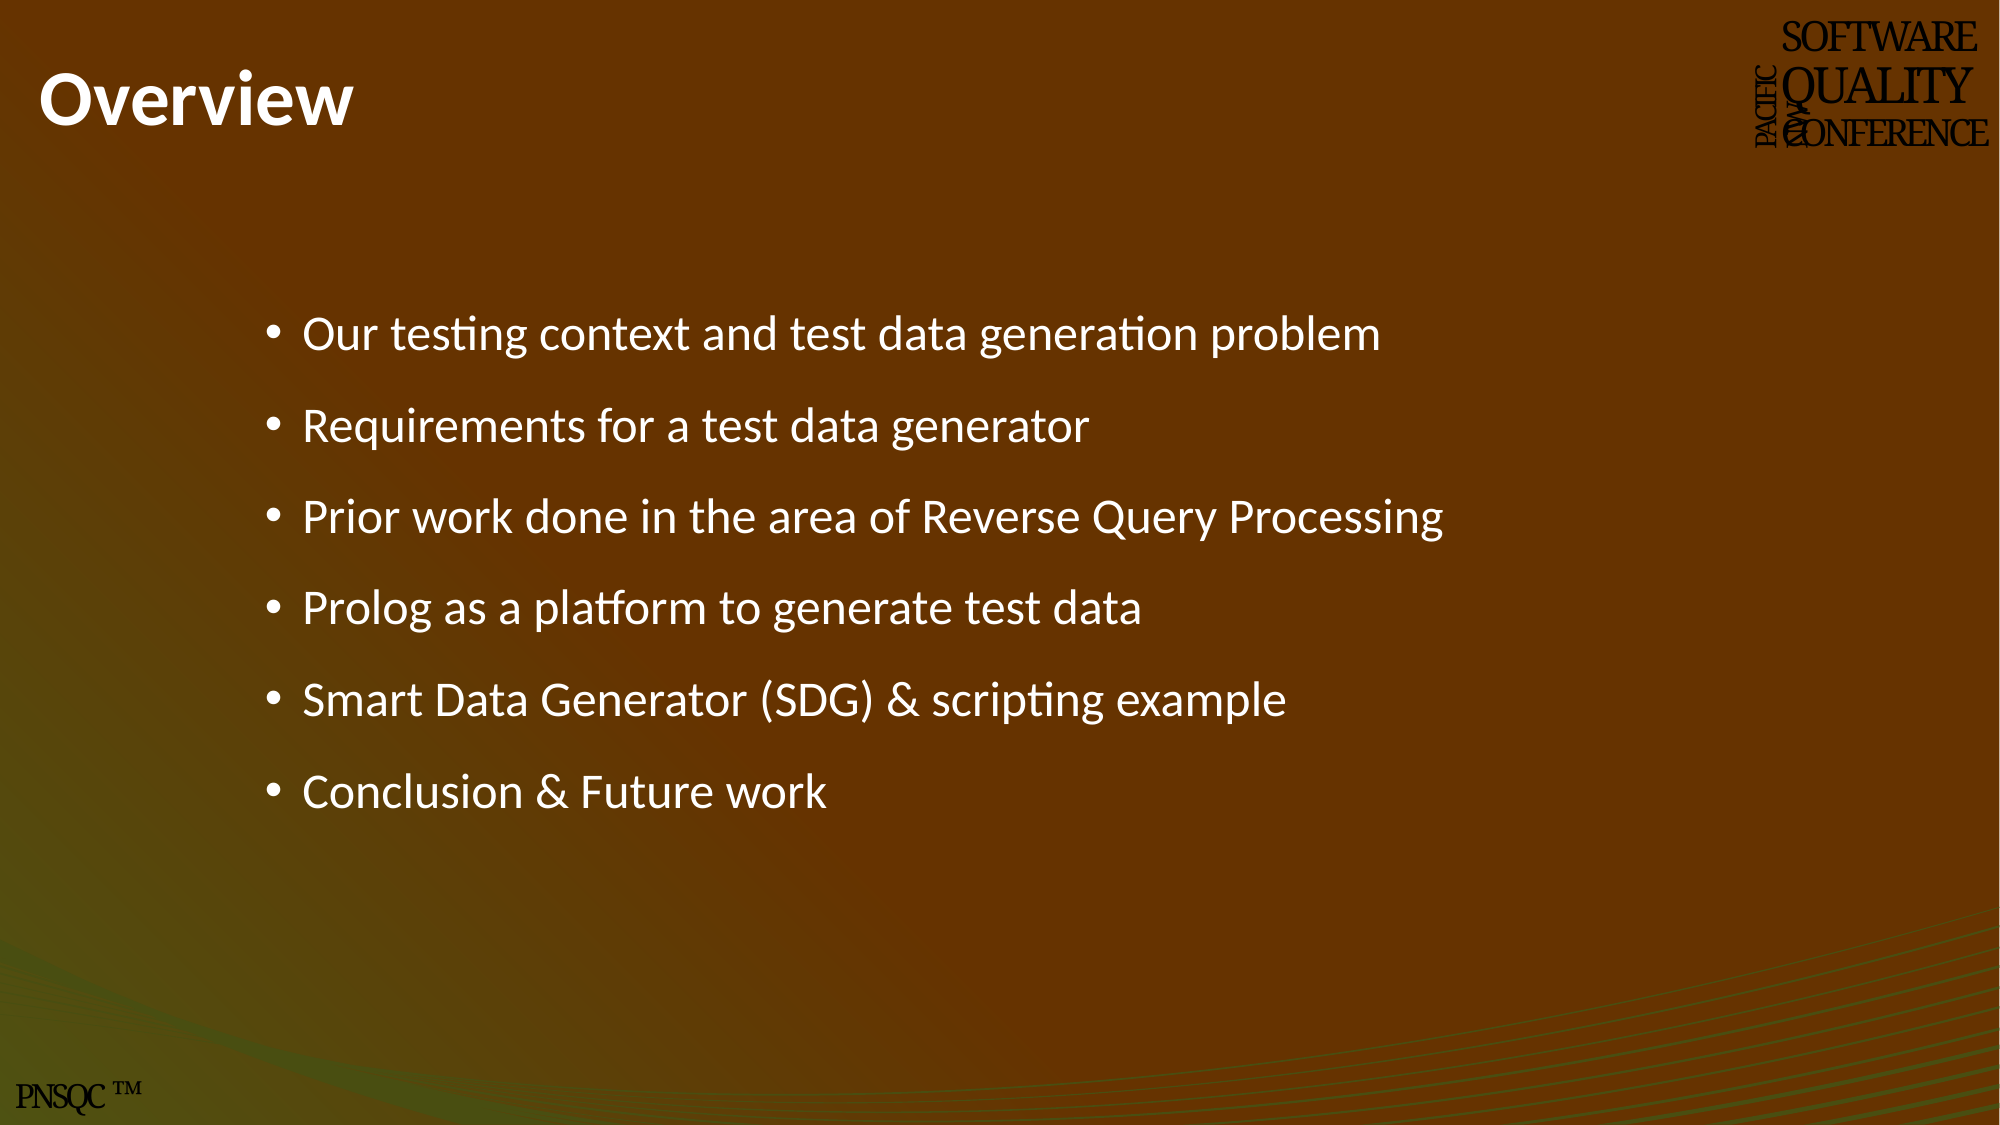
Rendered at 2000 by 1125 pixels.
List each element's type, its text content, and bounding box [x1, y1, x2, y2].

text_box PACIFIC NW [1751, 12, 1814, 150]
title Overview [24, 0, 1450, 150]
text_box PNSQC ™ [0, 1068, 163, 1125]
list Our testing context and test data generation problem Requirements for a test data generator Prior work done in the area of Reverse Query Processing Prolog as a platform to generate test data Smart Data Generator (SDG) & scripting example Conclusion & Future work [249, 299, 1750, 988]
text_box SOFTWARE QUALITY CONFERENCE [1780, 15, 1991, 155]
